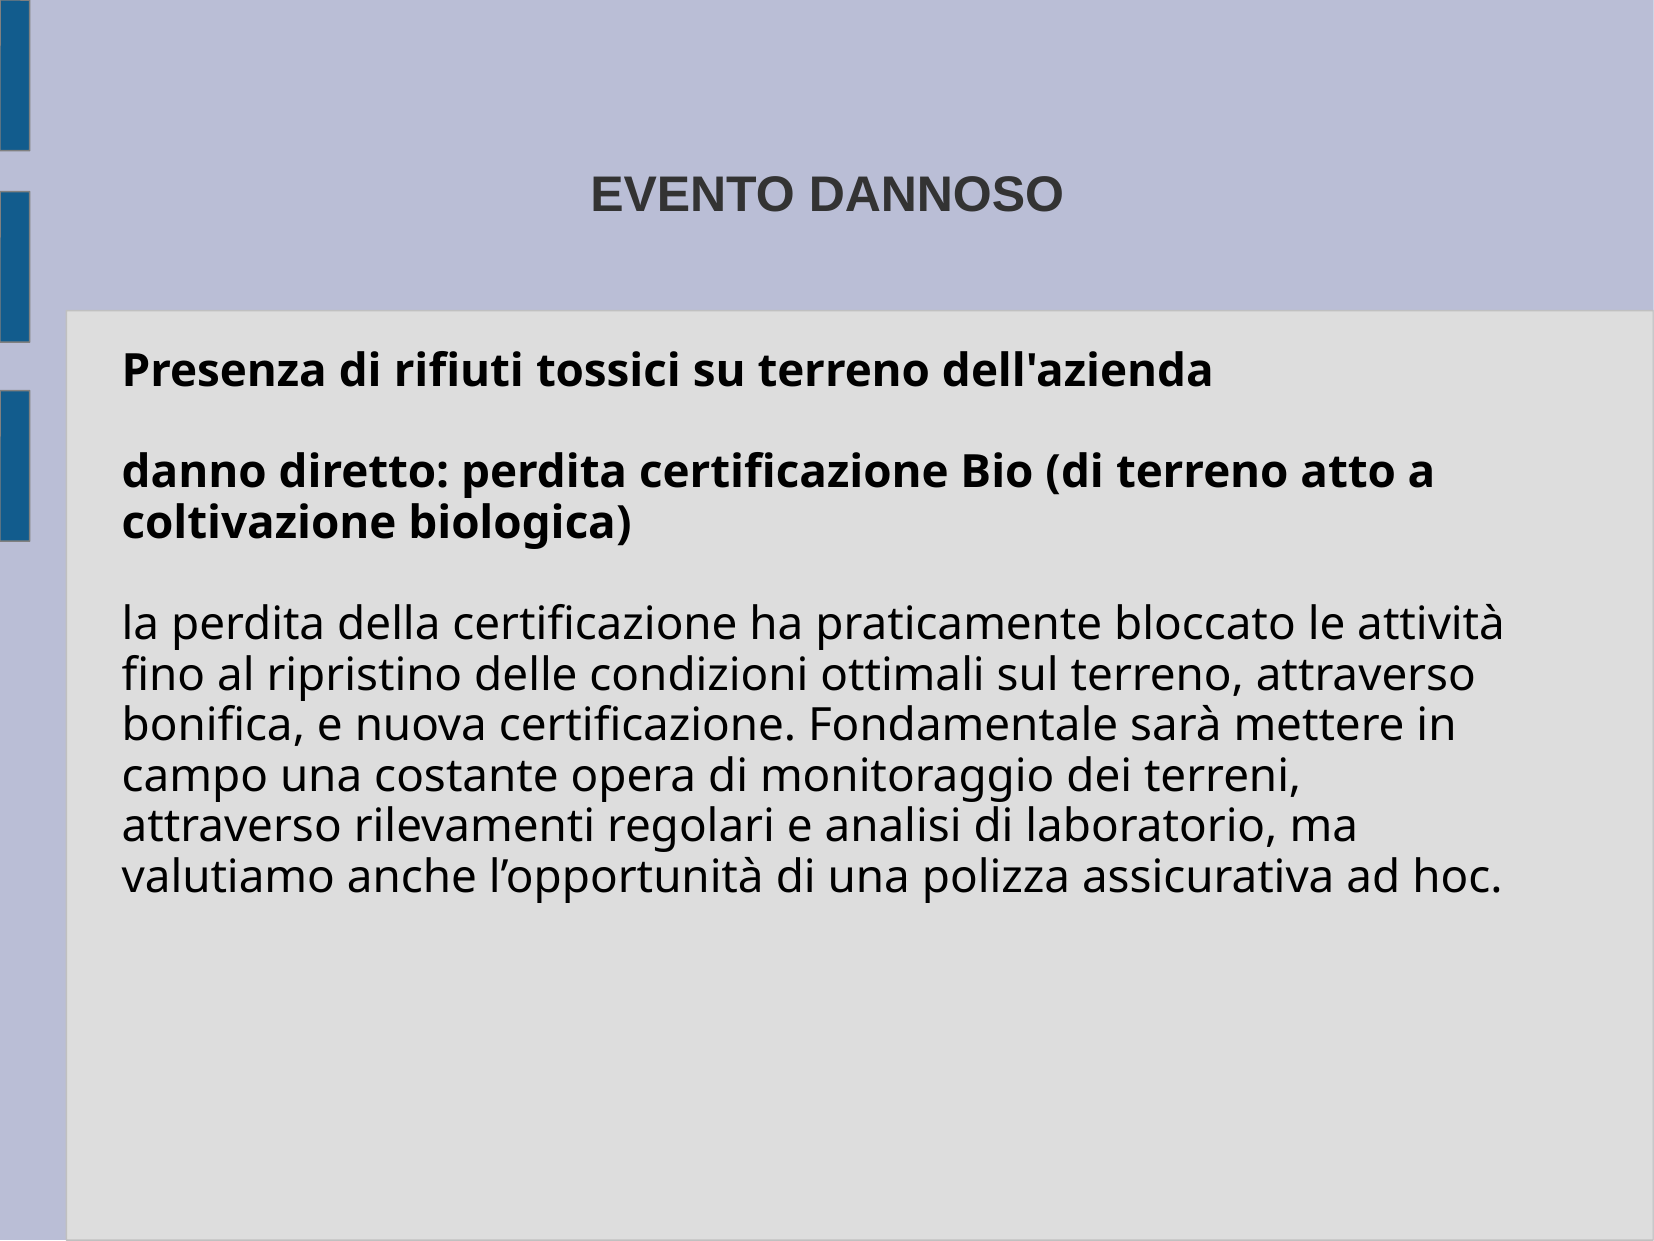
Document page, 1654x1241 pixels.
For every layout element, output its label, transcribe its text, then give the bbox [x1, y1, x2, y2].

list Presenza di rifiuti tossici su terreno dell'azienda danno diretto: perdita certificazione Bio (di terreno atto a coltivazione biologica) la perdita della certificazione ha praticamente bloccato le attività fino al ripristino delle condizioni ottimali sul terreno, attraverso bonifica, e nuova certificazione. Fondamentale sarà mettere in campo una costante opera di monitoraggio dei terreni, attraverso rilevamenti regolari e analisi di laboratorio, ma valutiamo anche l’opportunità di una polizza assicurativa ad hoc. [121, 344, 1534, 1126]
title EVENTO DANNOSO [121, 91, 1534, 298]
